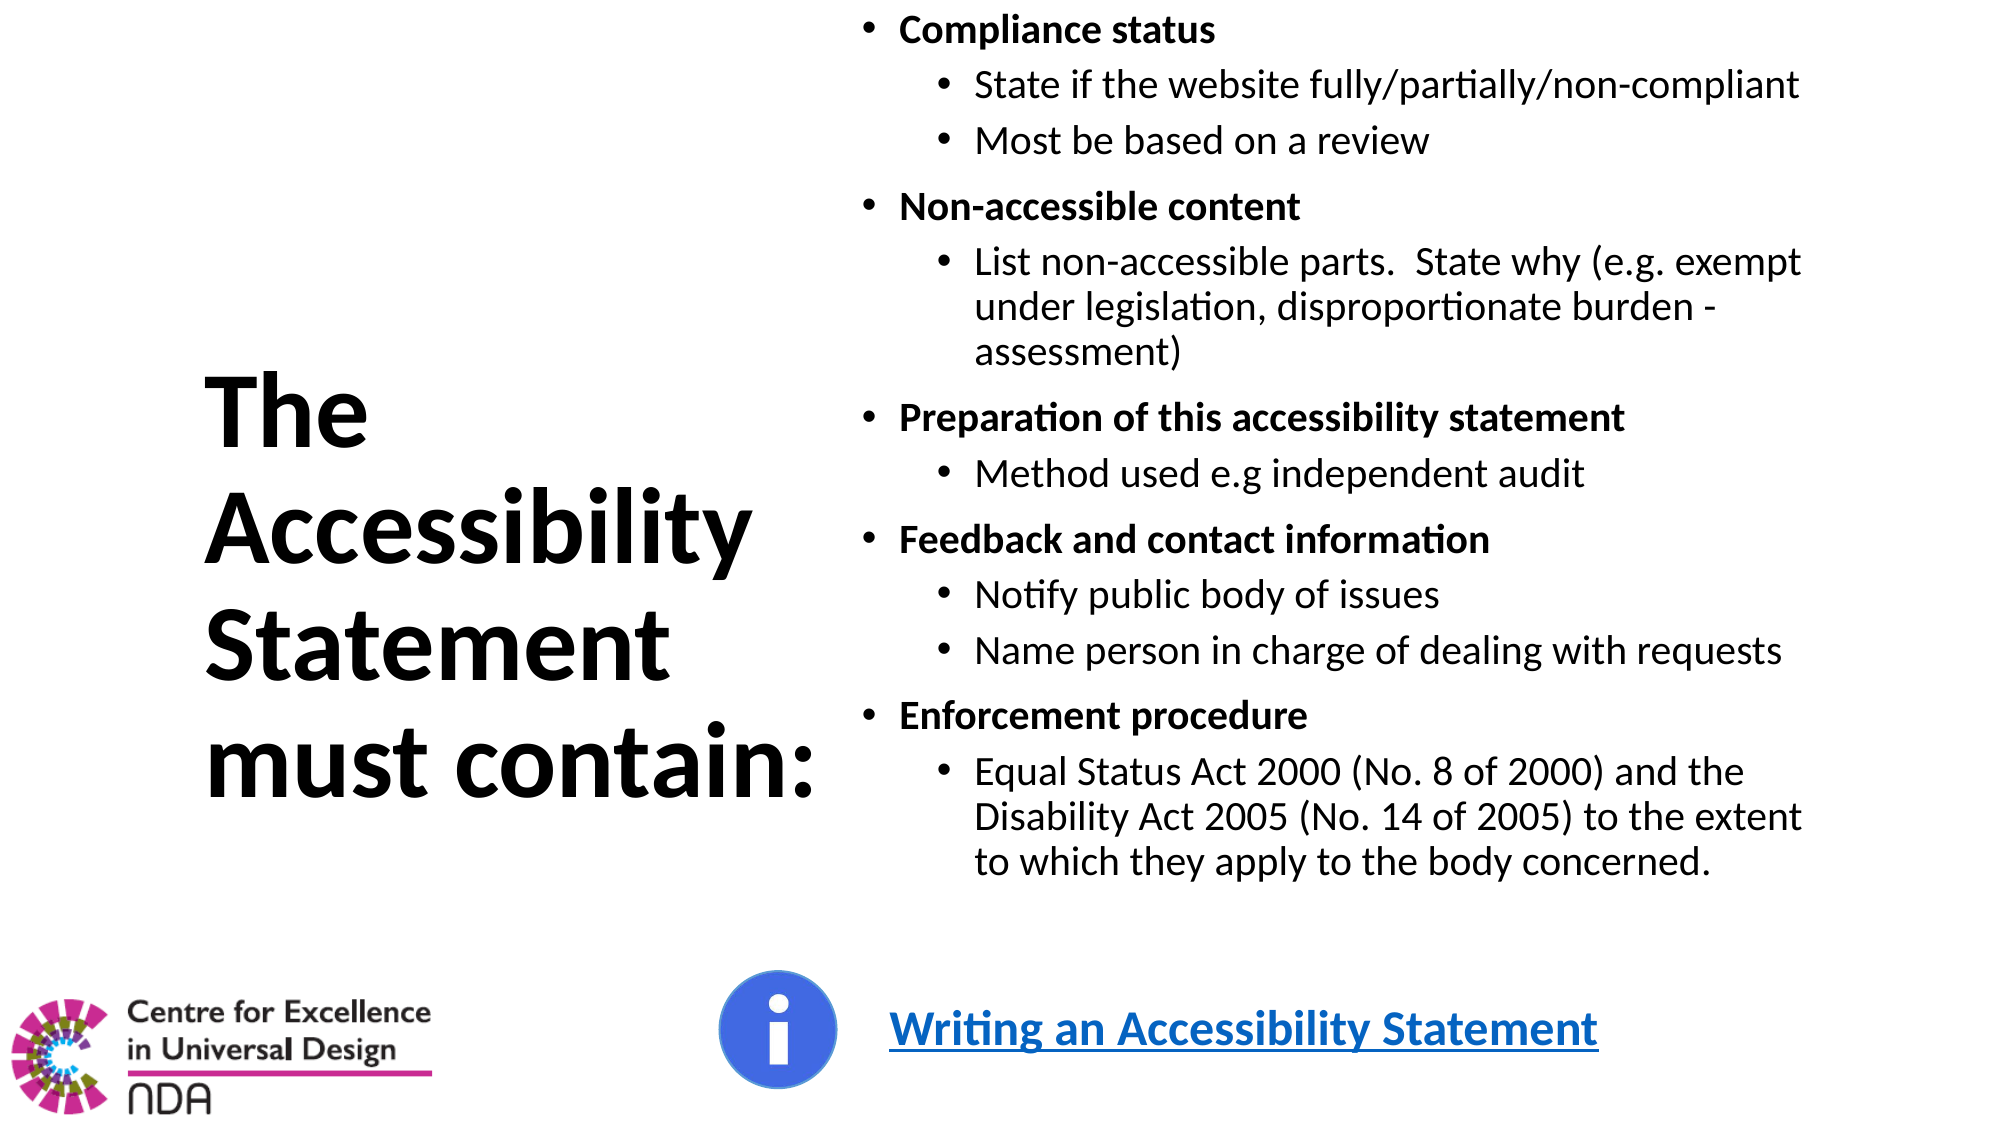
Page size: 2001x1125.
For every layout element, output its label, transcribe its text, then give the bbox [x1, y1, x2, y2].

text_box Writing an Accessibility Statement [874, 988, 1614, 1063]
list Compliance status State if the website fully/partially/non-compliant Most be based on a review Non-accessible content List non-accessible parts. State why (e.g. exempt under legislation, disproportionate burden - assessment) Preparation of this accessibility statement Method used e.g independent audit Feedback and contact information Notify public body of issues Name person in charge of dealing with requests Enforcement procedure Equal Status Act 2000 (No. 8 of 2000) and the Disability Act 2005 (No. 14 of 2005) to the extent to which they apply to the body concerned. [846, 0, 1848, 972]
title The Accessibility Statement must contain: [189, 203, 846, 972]
picture [8, 997, 439, 1119]
text_box [718, 970, 838, 1090]
